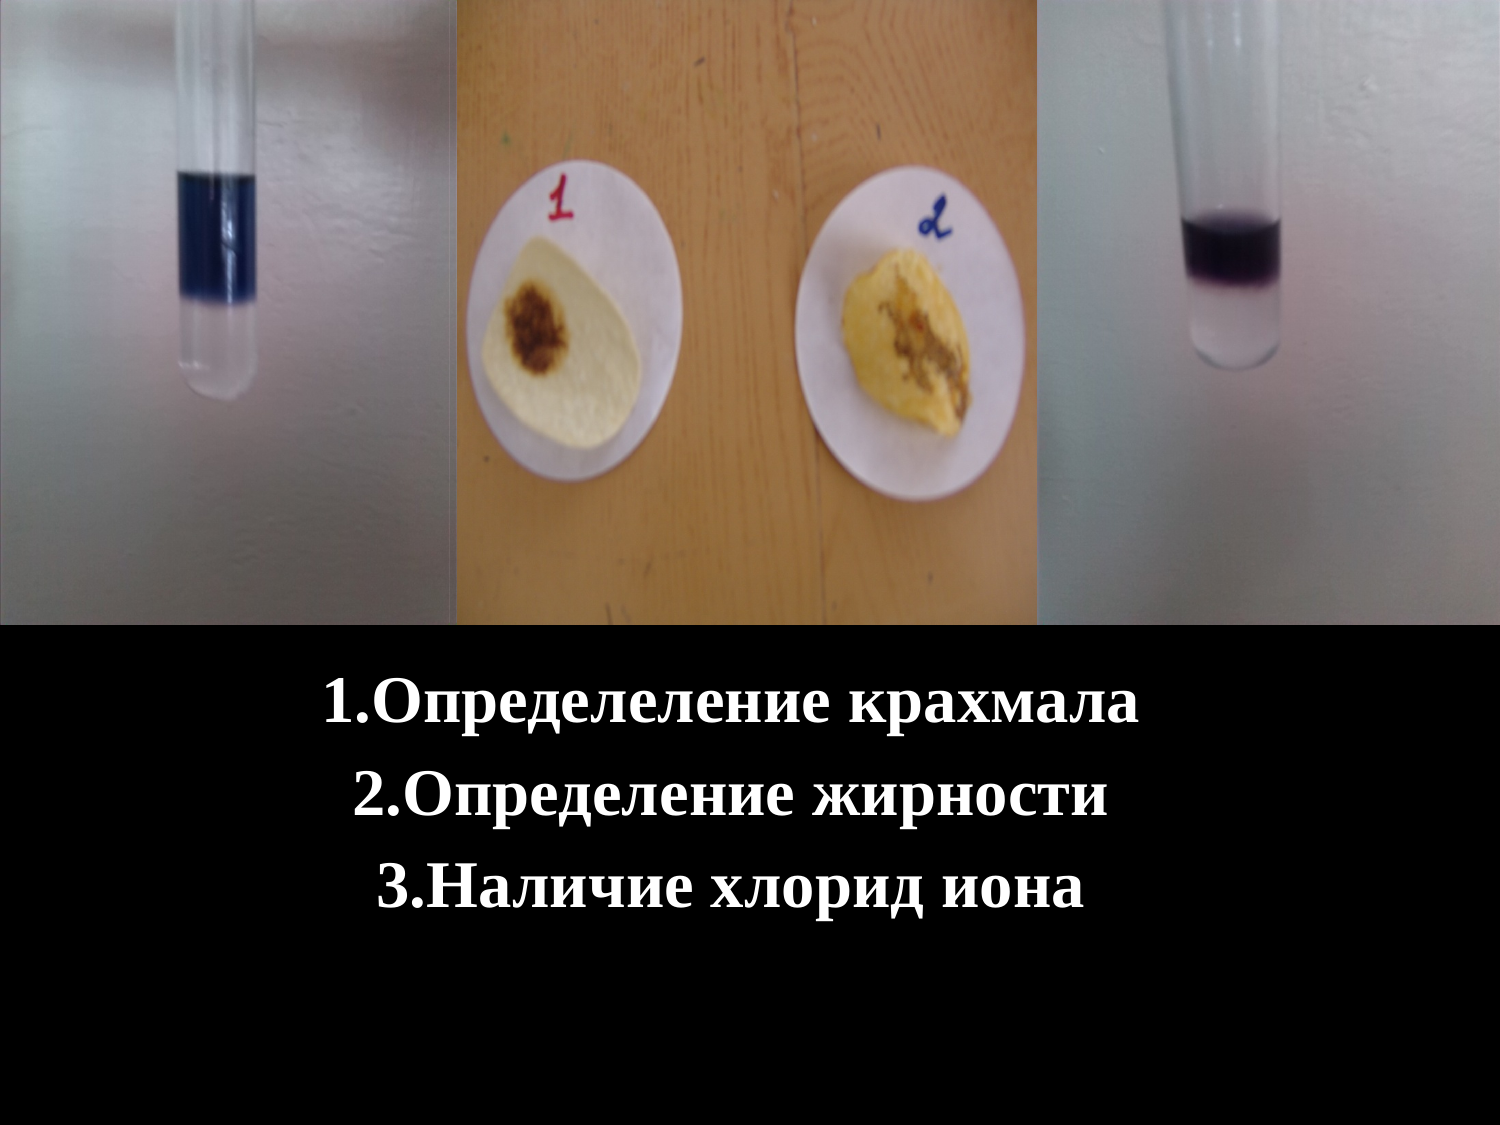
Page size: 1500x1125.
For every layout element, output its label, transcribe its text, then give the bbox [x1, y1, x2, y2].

list 1.Определеление крахмала 2.Определение жирности 3.Наличие хлорид иона [0, 656, 1463, 1045]
picture [0, 0, 1500, 626]
